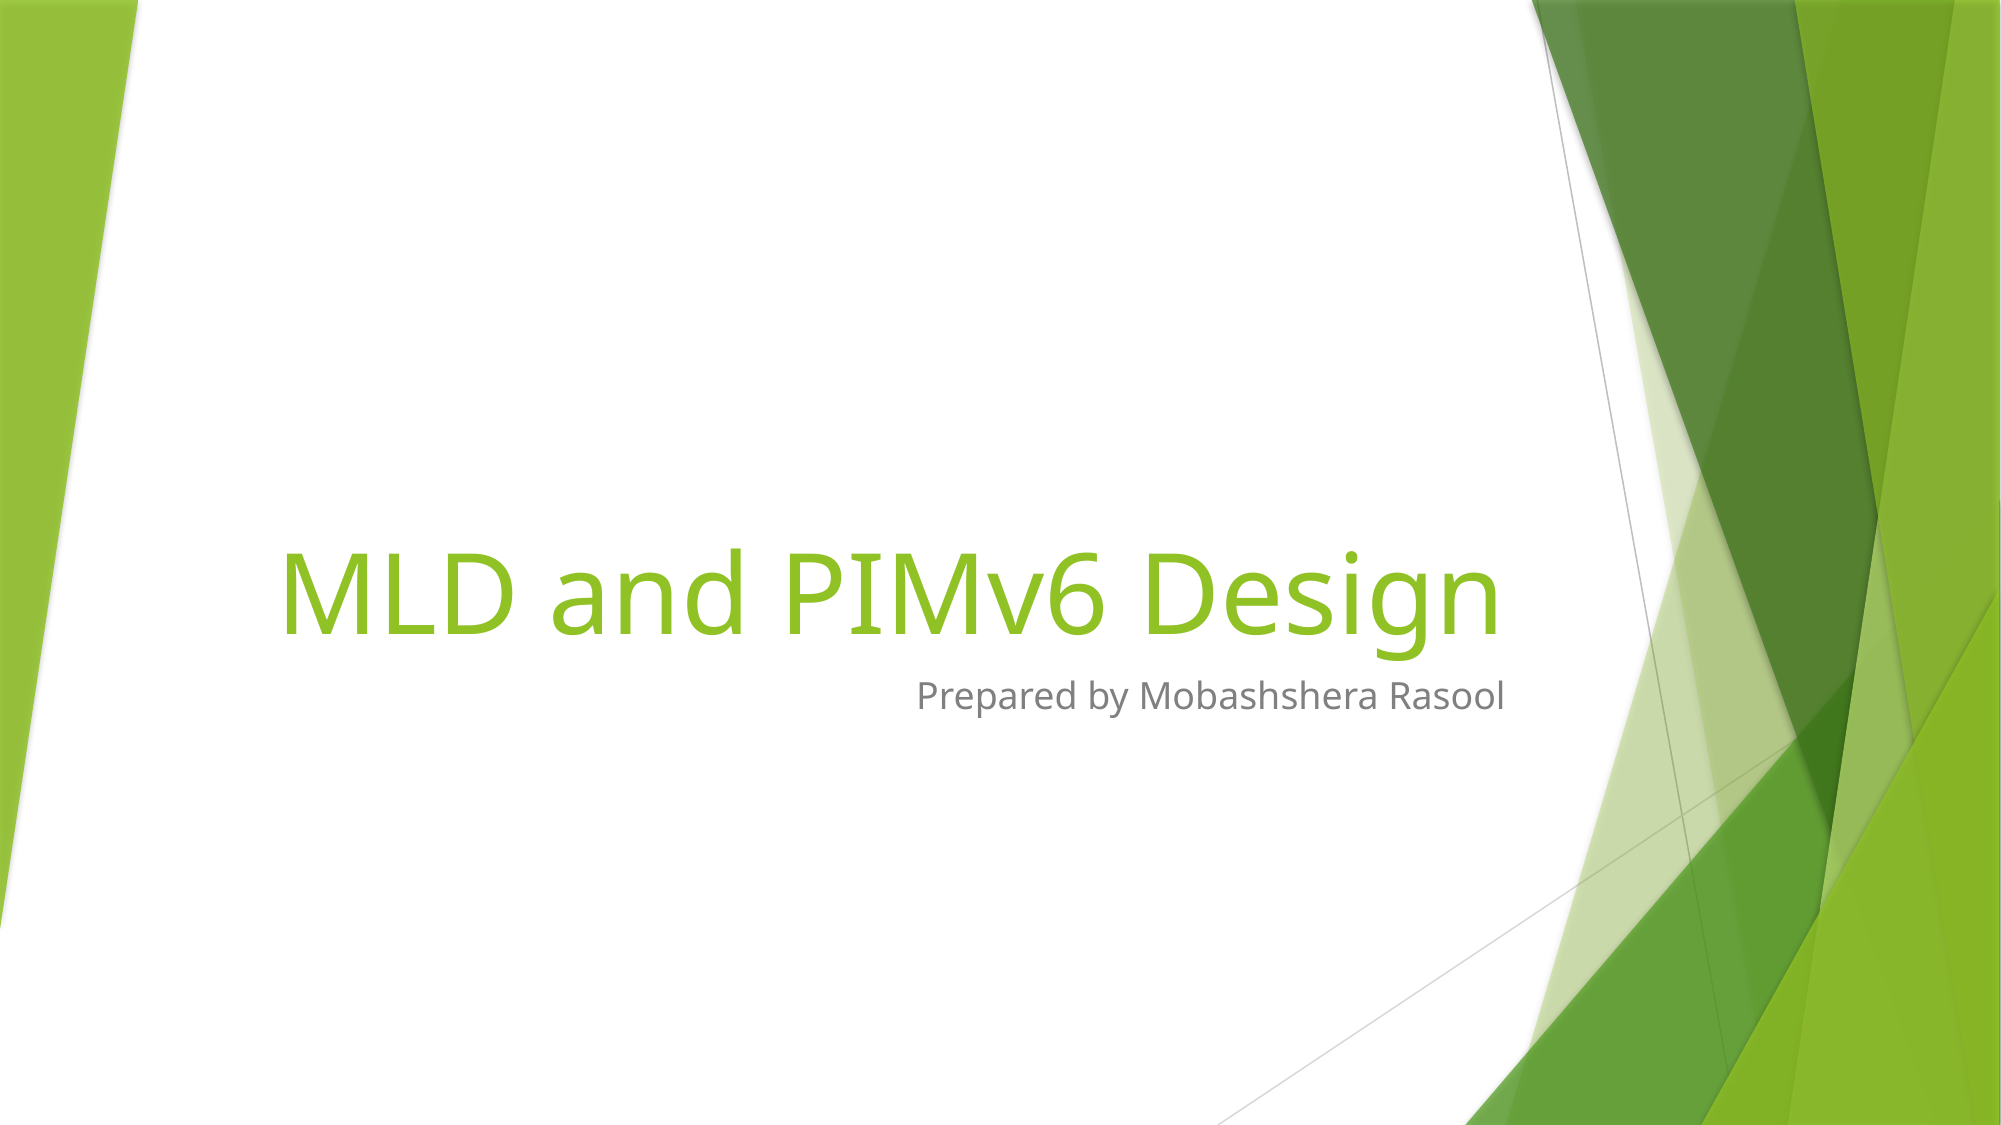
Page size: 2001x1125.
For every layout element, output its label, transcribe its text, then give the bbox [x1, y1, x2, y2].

subtitle Prepared by Mobashshera Rasool [247, 664, 1522, 845]
title MLD and PIMv6 Design [247, 394, 1522, 664]
